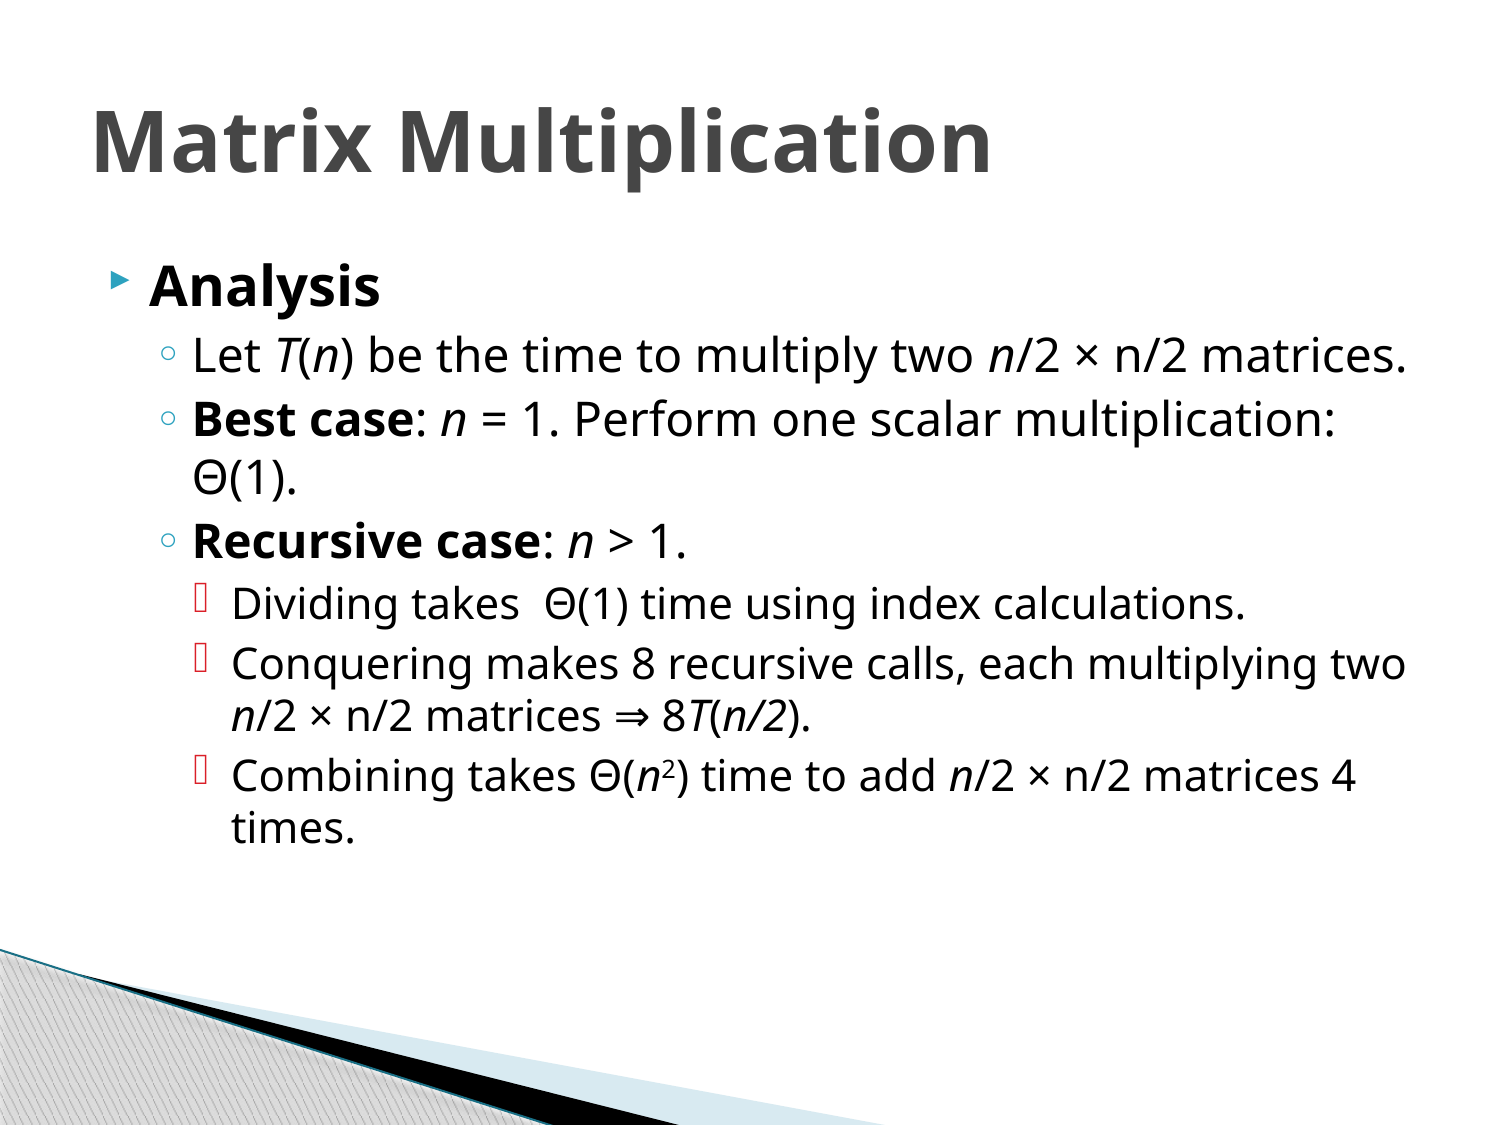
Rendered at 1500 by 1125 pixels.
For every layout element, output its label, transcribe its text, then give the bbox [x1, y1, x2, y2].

list Analysis Let T(n) be the time to multiply two n/2 × n/2 matrices. Best case: n = 1. Perform one scalar multiplication: Θ(1). Recursive case: n > 1. Dividing takes Θ(1) time using index calculations. Conquering makes 8 recursive calls, each multiplying two n/2 × n/2 matrices ⇒ 8T(n/2). Combining takes Θ(n2) time to add n/2 × n/2 matrices 4 times. [75, 243, 1425, 986]
title Matrix Multiplication [75, 45, 1425, 233]
